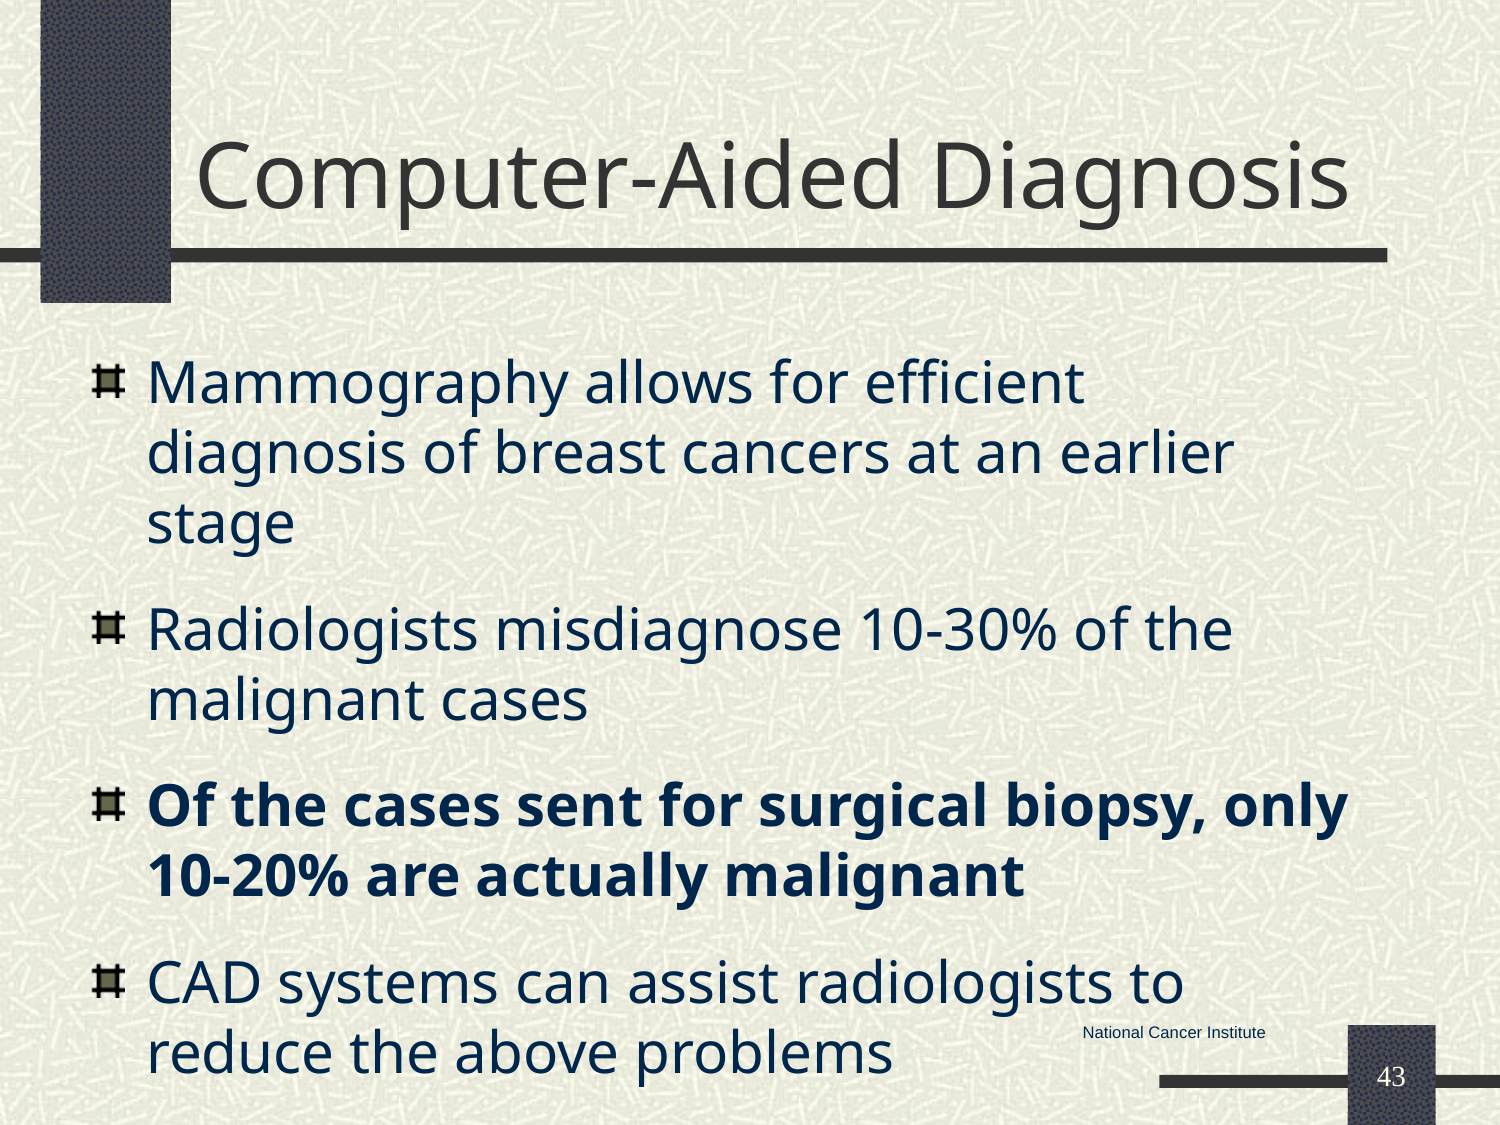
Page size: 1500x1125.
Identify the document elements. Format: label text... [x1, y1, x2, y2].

picture [90, 362, 125, 398]
picture [90, 962, 125, 998]
title Computer-Aided Diagnosis [179, 46, 1455, 235]
picture [1436, 1088, 1500, 1125]
picture [90, 609, 125, 644]
picture [90, 785, 125, 821]
picture [0, 0, 1500, 1125]
text_box National Cancer Institute [1068, 1014, 1282, 1050]
slide_number 43 [1347, 1024, 1436, 1125]
list Mammography allows for efficient diagnosis of breast cancers at an earlier stage Radiologists misdiagnose 10-30% of the malignant cases Of the cases sent for surgical biopsy, only 10-20% are actually malignant CAD systems can assist radiologists to reduce the above problems [75, 337, 1375, 1075]
